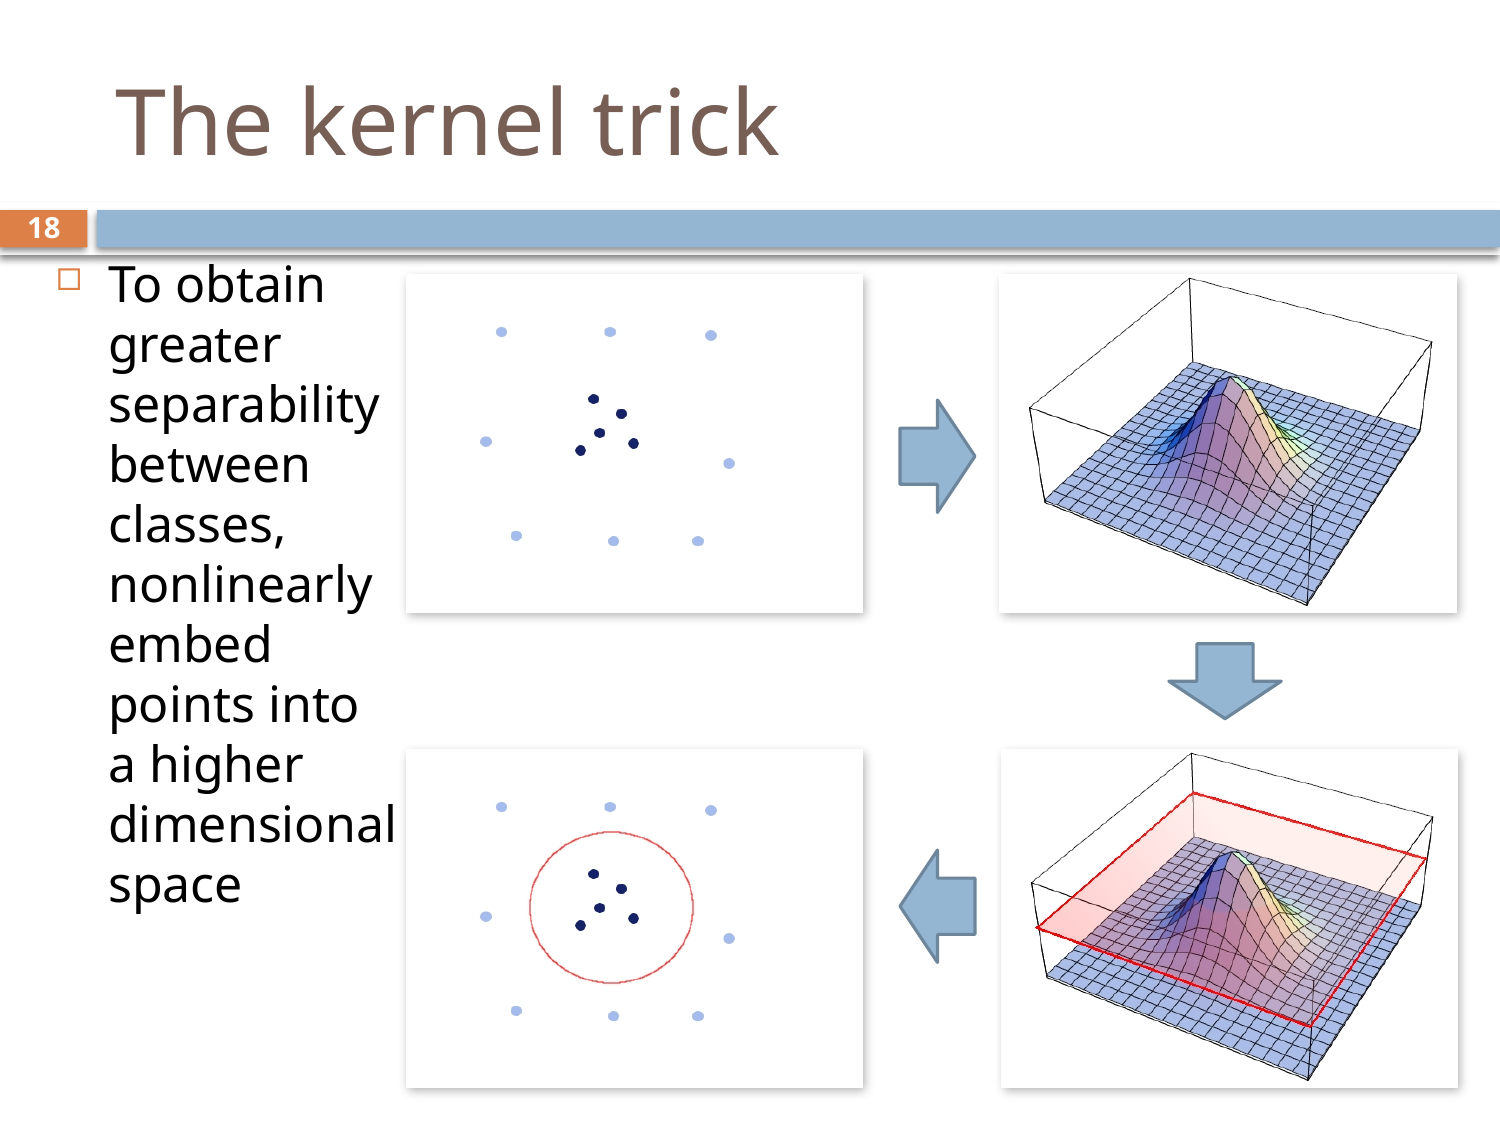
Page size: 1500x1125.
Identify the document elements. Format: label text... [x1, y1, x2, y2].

text_box [898, 398, 977, 514]
picture [405, 274, 863, 613]
picture [405, 749, 863, 1088]
text_box [1167, 642, 1283, 721]
list To obtain greater separability between classes, nonlinearly embed points into a higher dimensional space [41, 245, 413, 1038]
picture [999, 274, 1457, 613]
text_box [898, 848, 977, 964]
title The kernel trick [100, 37, 1438, 200]
slide_number 18 [0, 208, 88, 249]
picture [1001, 749, 1459, 1088]
